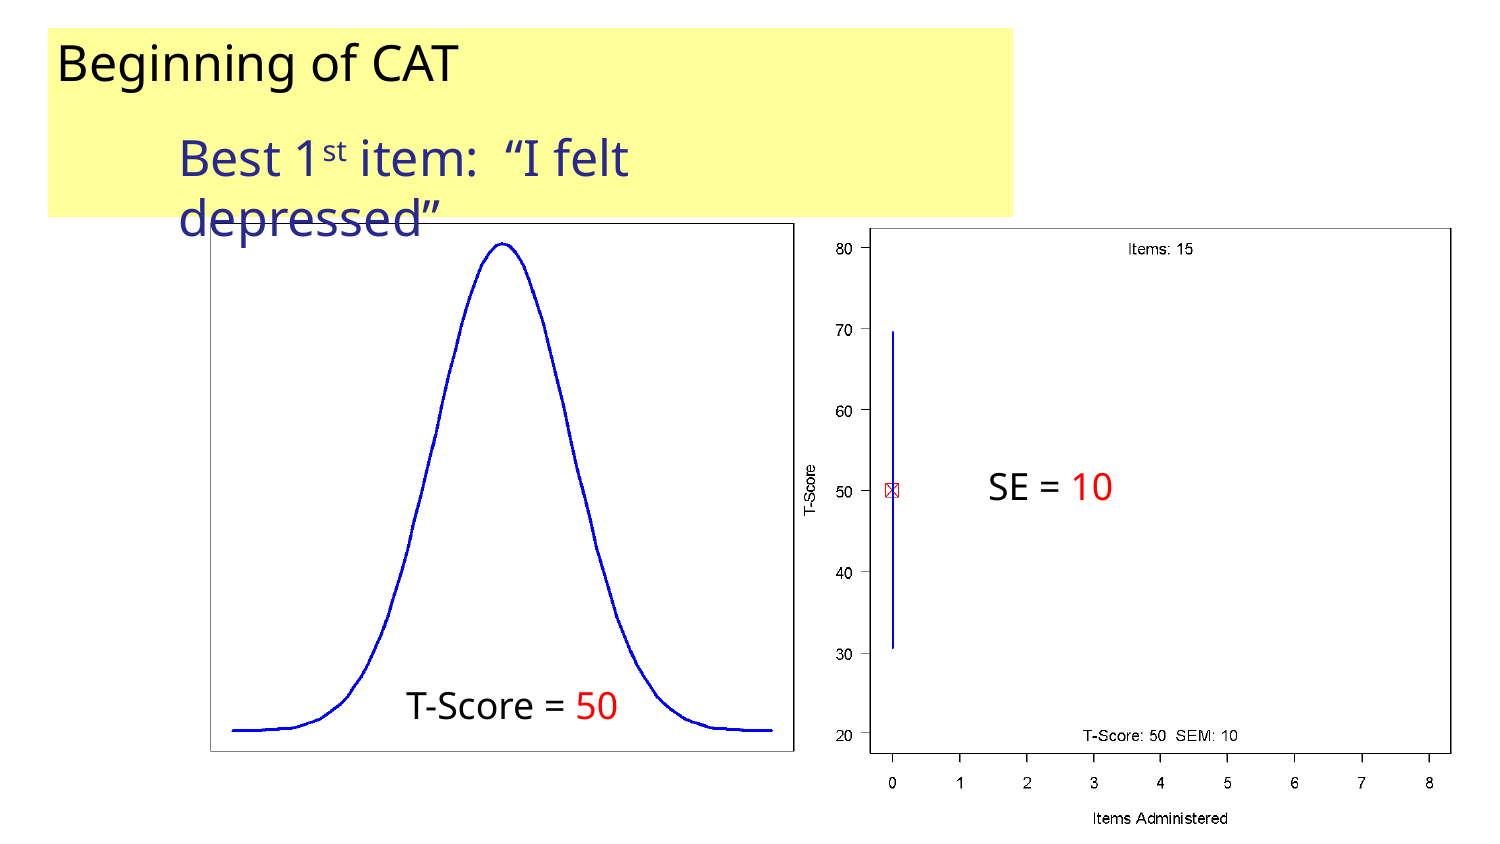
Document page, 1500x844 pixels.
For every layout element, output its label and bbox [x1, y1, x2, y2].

text_box [45, 25, 1015, 220]
picture [137, 218, 1488, 844]
